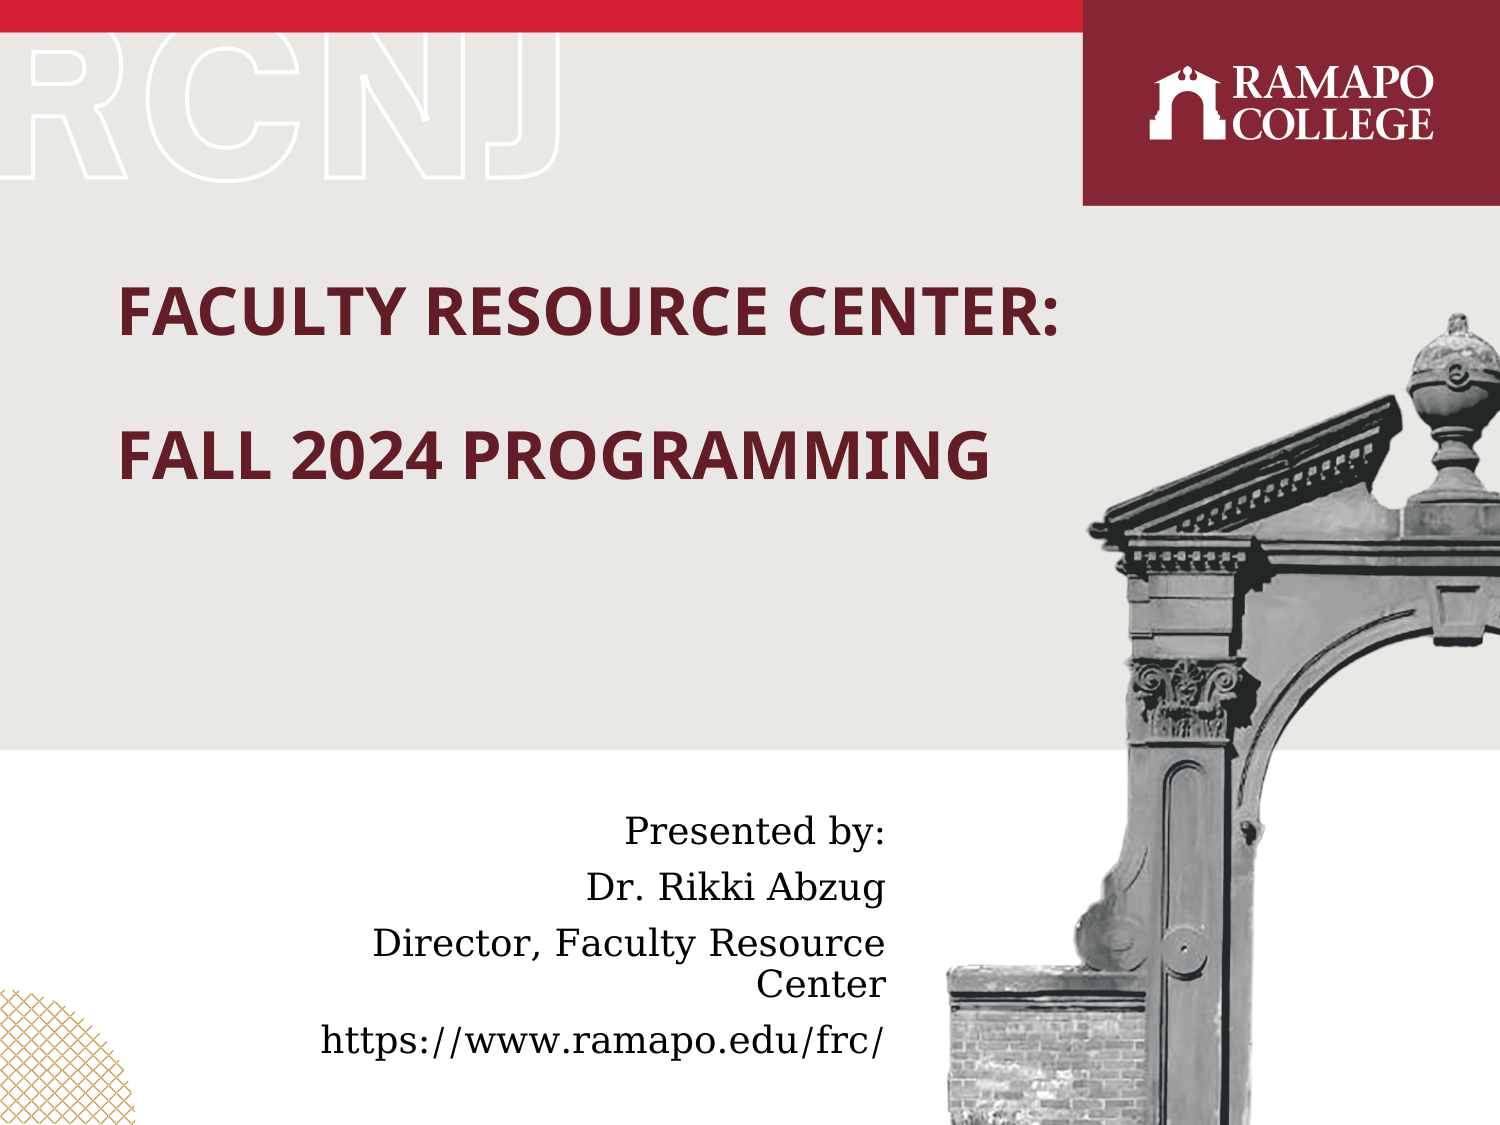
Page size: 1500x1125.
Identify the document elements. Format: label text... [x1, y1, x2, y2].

title Faculty Resource Center: Fall 2024 Programming [101, 224, 1159, 699]
picture [0, 0, 1500, 1125]
subtitle Presented by: Dr. Rikki Abzug Director, Faculty Resource Center https://www.ramapo.edu/frc/ [222, 804, 902, 1116]
